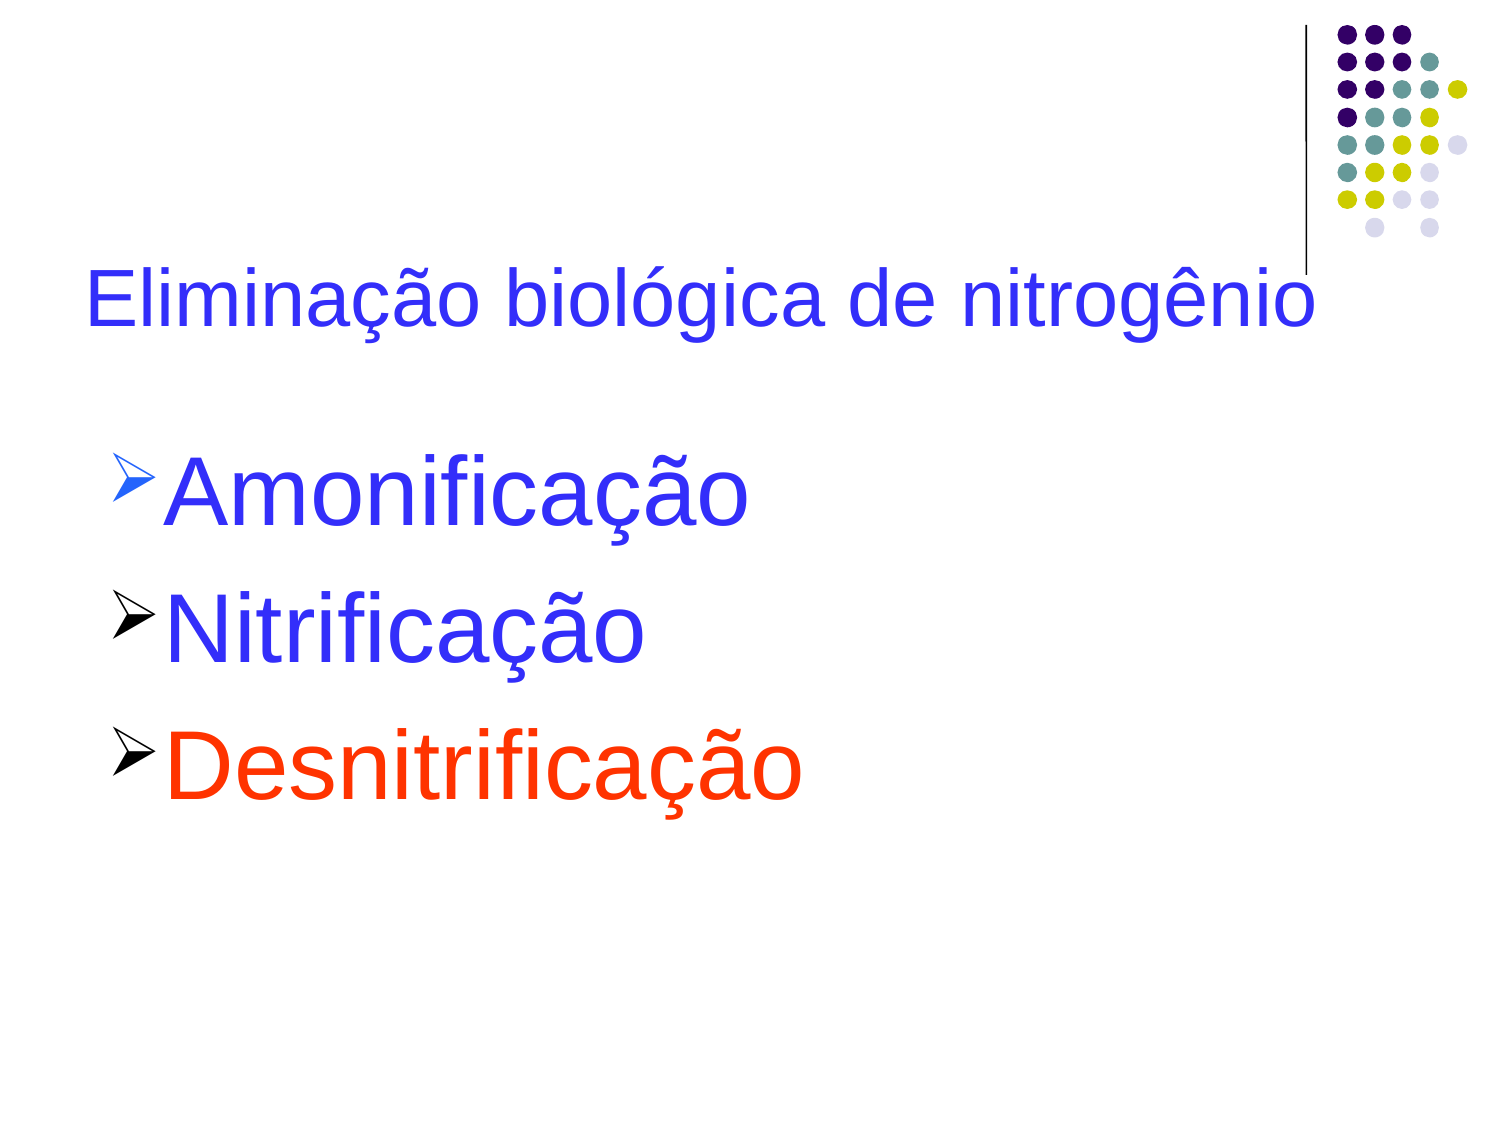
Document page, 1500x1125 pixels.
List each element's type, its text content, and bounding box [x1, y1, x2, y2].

list Amonificação Nitrificação Desnitrificação [91, 324, 1431, 1001]
title Eliminação biológica de nitrogênio [69, 137, 1443, 351]
